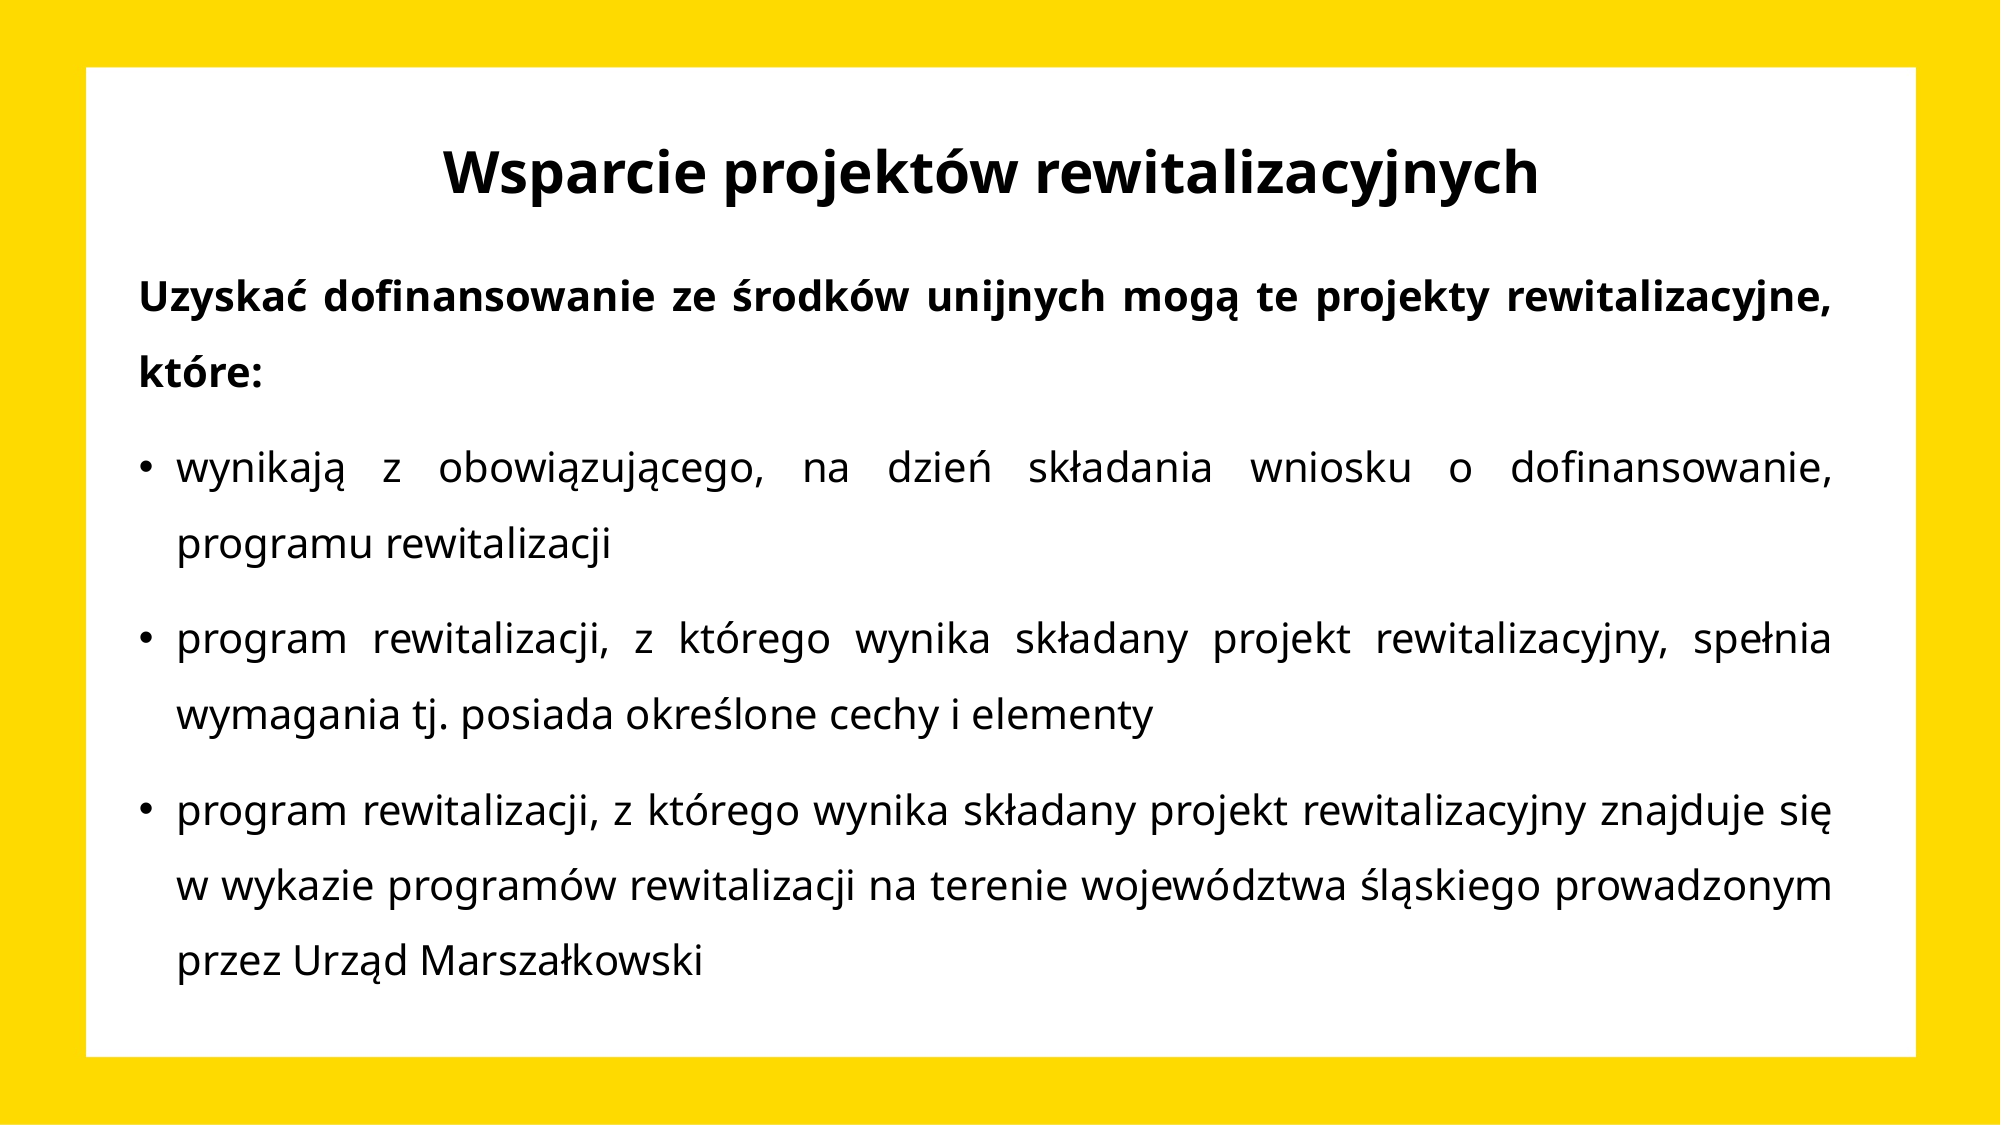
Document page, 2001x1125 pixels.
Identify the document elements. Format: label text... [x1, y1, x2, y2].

text_box Uzyskać dofinansowanie ze środków unijnych mogą te projekty rewitalizacyjne, które: wynikają z obowiązującego, na dzień składania wniosku o dofinansowanie, programu rewitalizacji program rewitalizacji, z którego wynika składany projekt rewitalizacyjny, spełnia wymagania tj. posiada określone cechy i elementy program rewitalizacji, z którego wynika składany projekt rewitalizacyjny znajduje się w wykazie programów rewitalizacji na terenie województwa śląskiego prowadzonym przez Urząd Marszałkowski [123, 237, 1849, 1039]
title Wsparcie projektów rewitalizacyjnych [137, 127, 1863, 276]
picture [0, 0, 2001, 1125]
